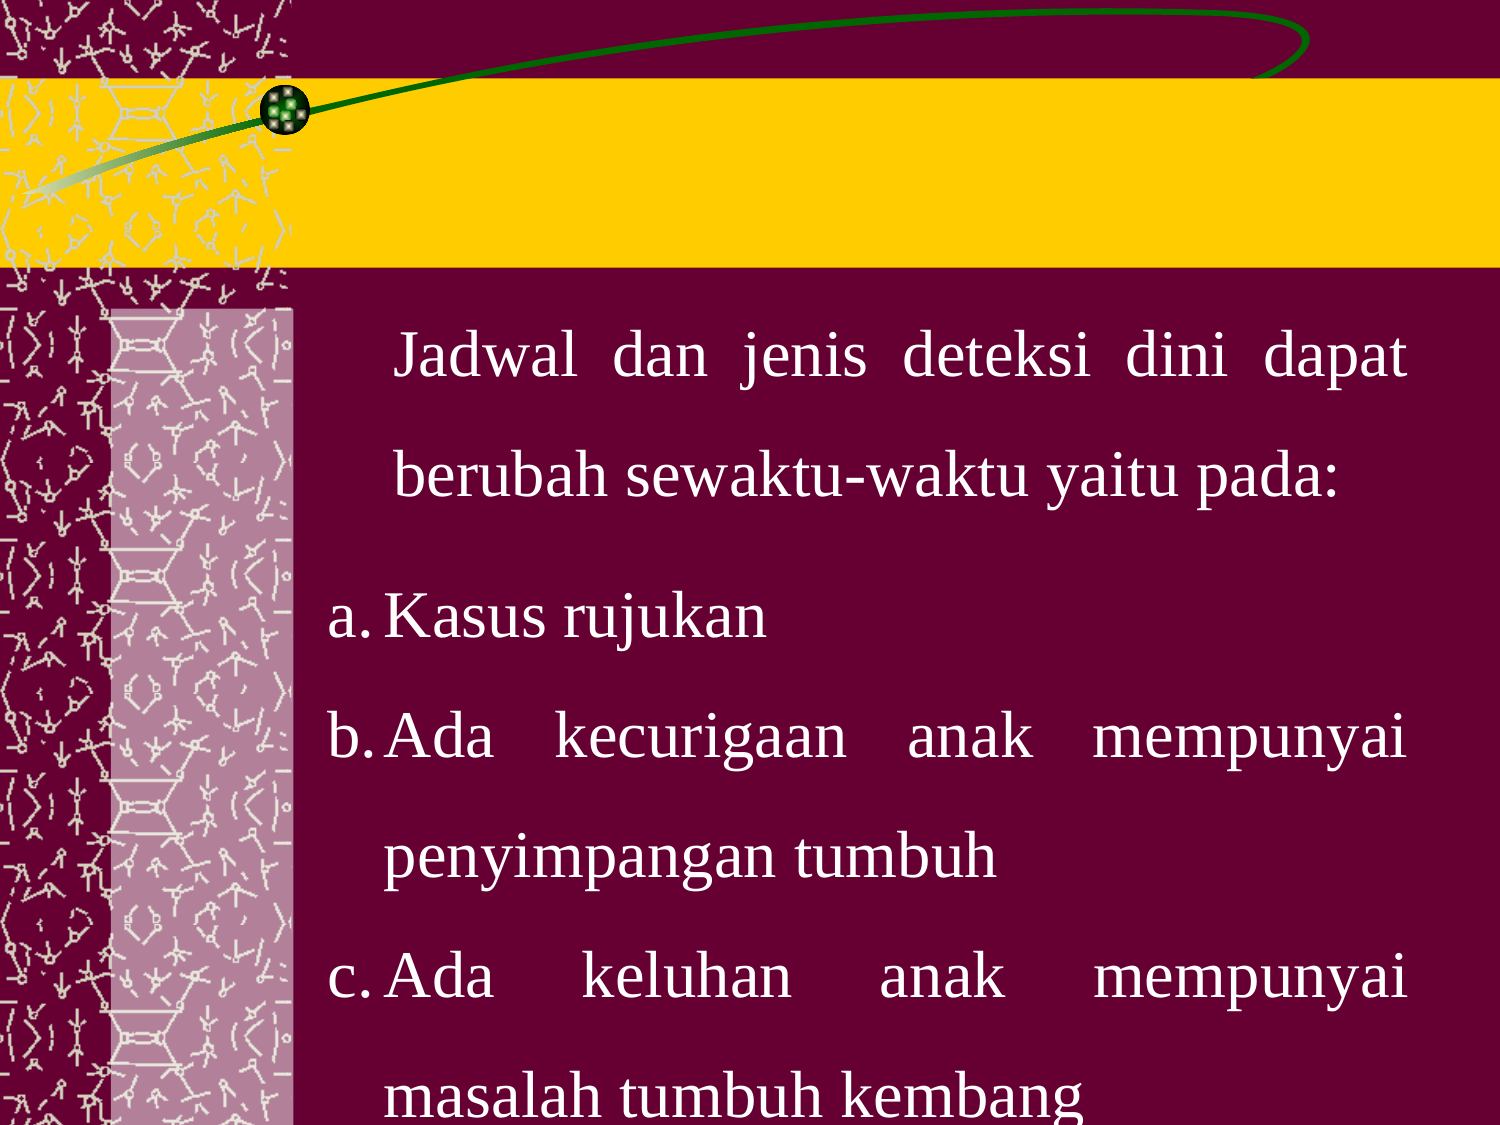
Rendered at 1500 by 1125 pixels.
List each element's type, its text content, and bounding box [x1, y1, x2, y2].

list Jadwal dan jenis deteksi dini dapat berubah sewaktu-waktu yaitu pada: Kasus rujukan Ada kecurigaan anak mempunyai penyimpangan tumbuh Ada keluhan anak mempunyai masalah tumbuh kembang [312, 262, 1426, 1001]
picture [0, 0, 292, 1125]
